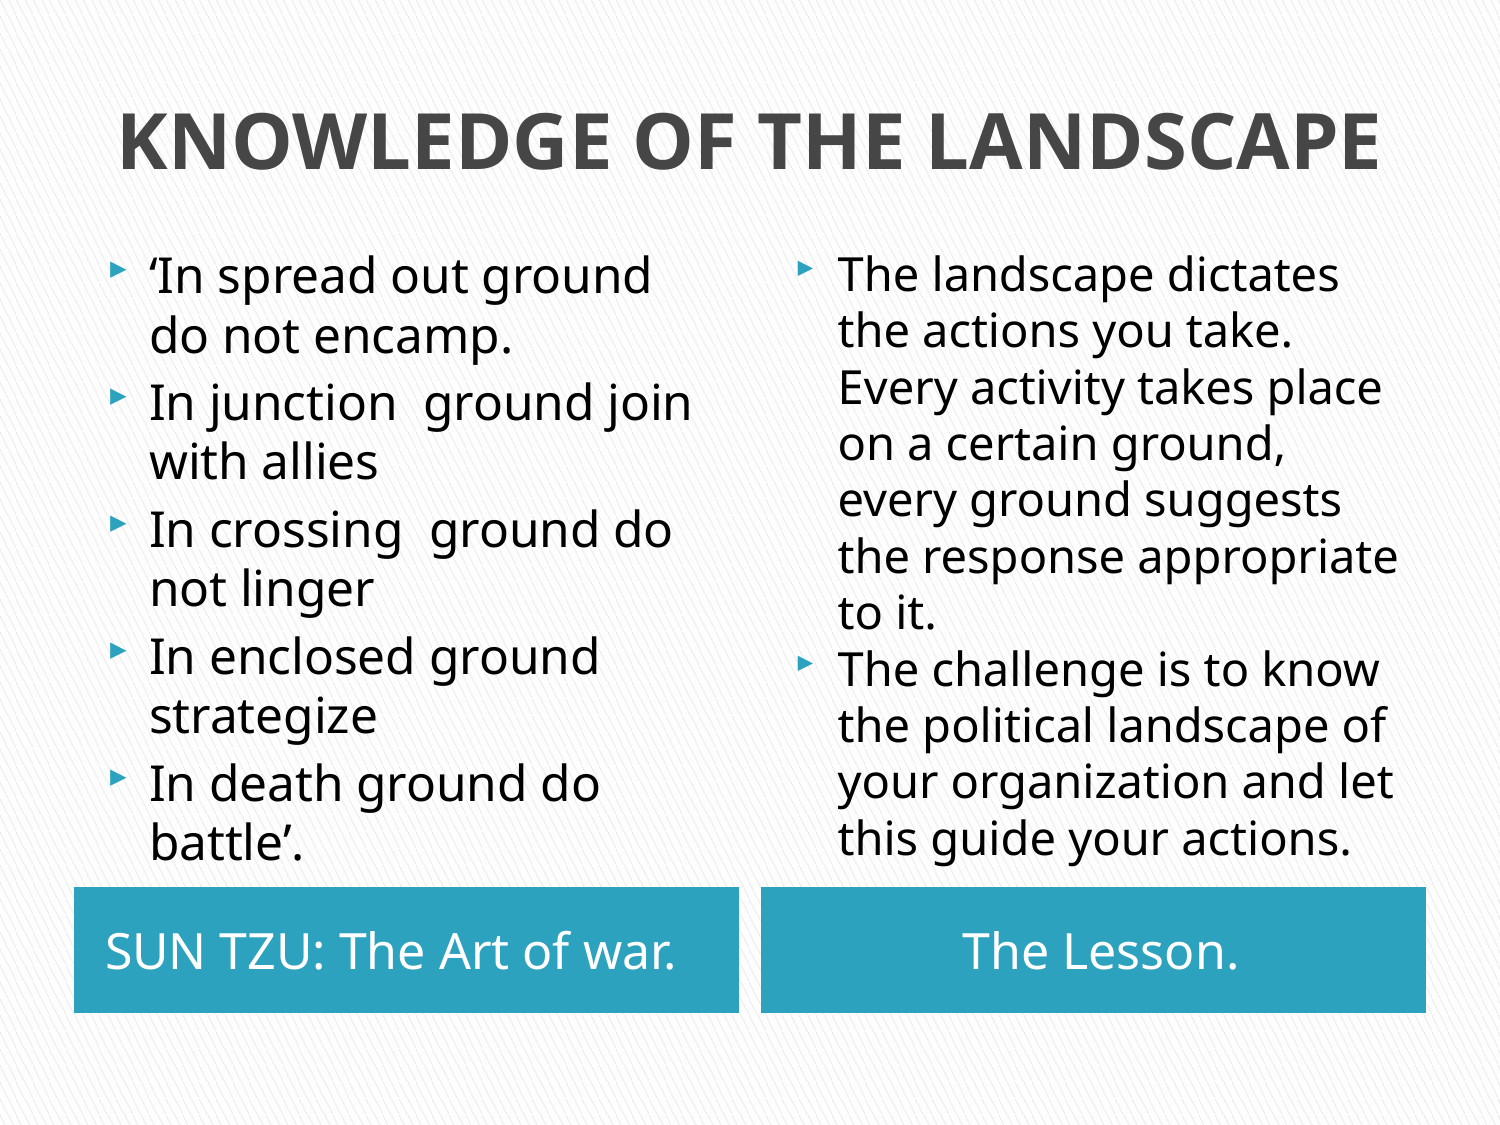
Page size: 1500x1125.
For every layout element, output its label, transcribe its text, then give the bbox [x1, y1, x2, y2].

list ‘In spread out ground do not encamp. In junction ground join with allies In crossing ground do not linger In enclosed ground strategize In death ground do battle’. [75, 236, 738, 884]
list The landscape dictates the actions you take. Every activity takes place on a certain ground, every ground suggests the response appropriate to it. The challenge is to know the political landscape of your organization and let this guide your actions. [761, 236, 1425, 884]
title KNOWLEDGE OF THE LANDSCAPE [75, 44, 1425, 233]
list The Lesson. [761, 887, 1426, 1013]
list SUN TZU: The Art of war. [74, 887, 739, 1013]
